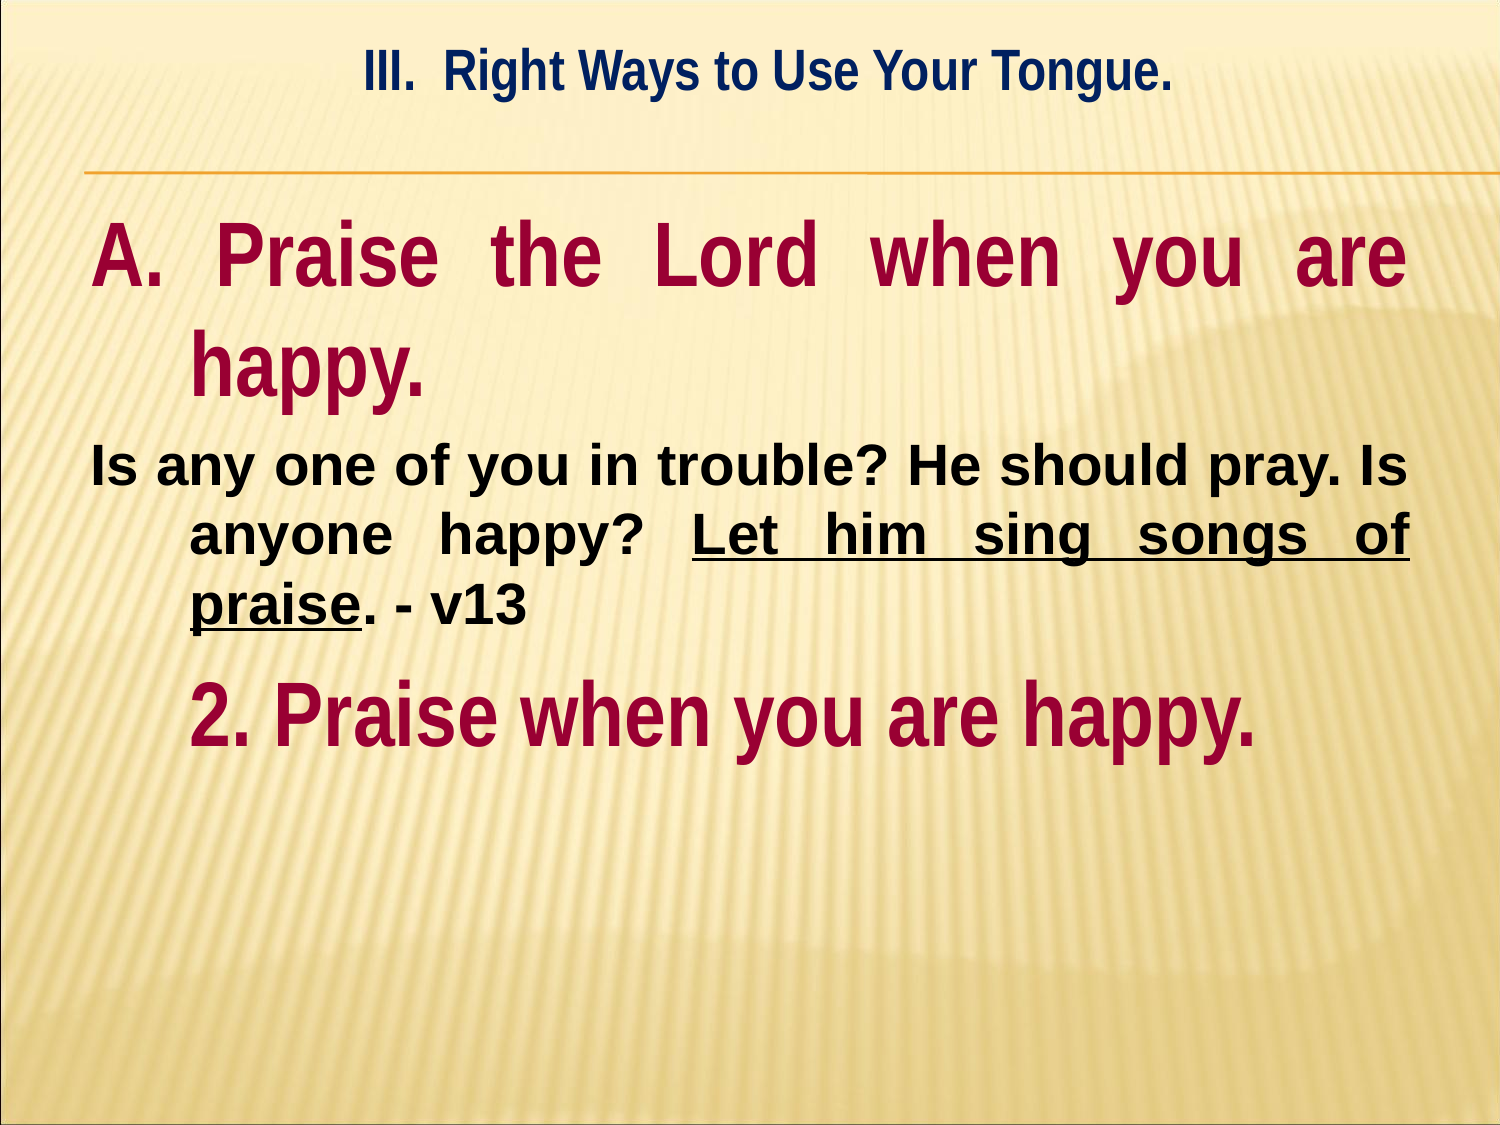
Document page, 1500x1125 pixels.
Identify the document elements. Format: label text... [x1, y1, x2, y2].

text_box III. Right Ways to Use Your Tongue. [124, 24, 1413, 110]
list A. Praise the Lord when you are happy. Is any one of you in trouble? He should pray. Is anyone happy? Let him sing songs of praise. - v13 2. Praise when you are happy. [75, 187, 1425, 1075]
picture [0, 0, 1500, 1125]
